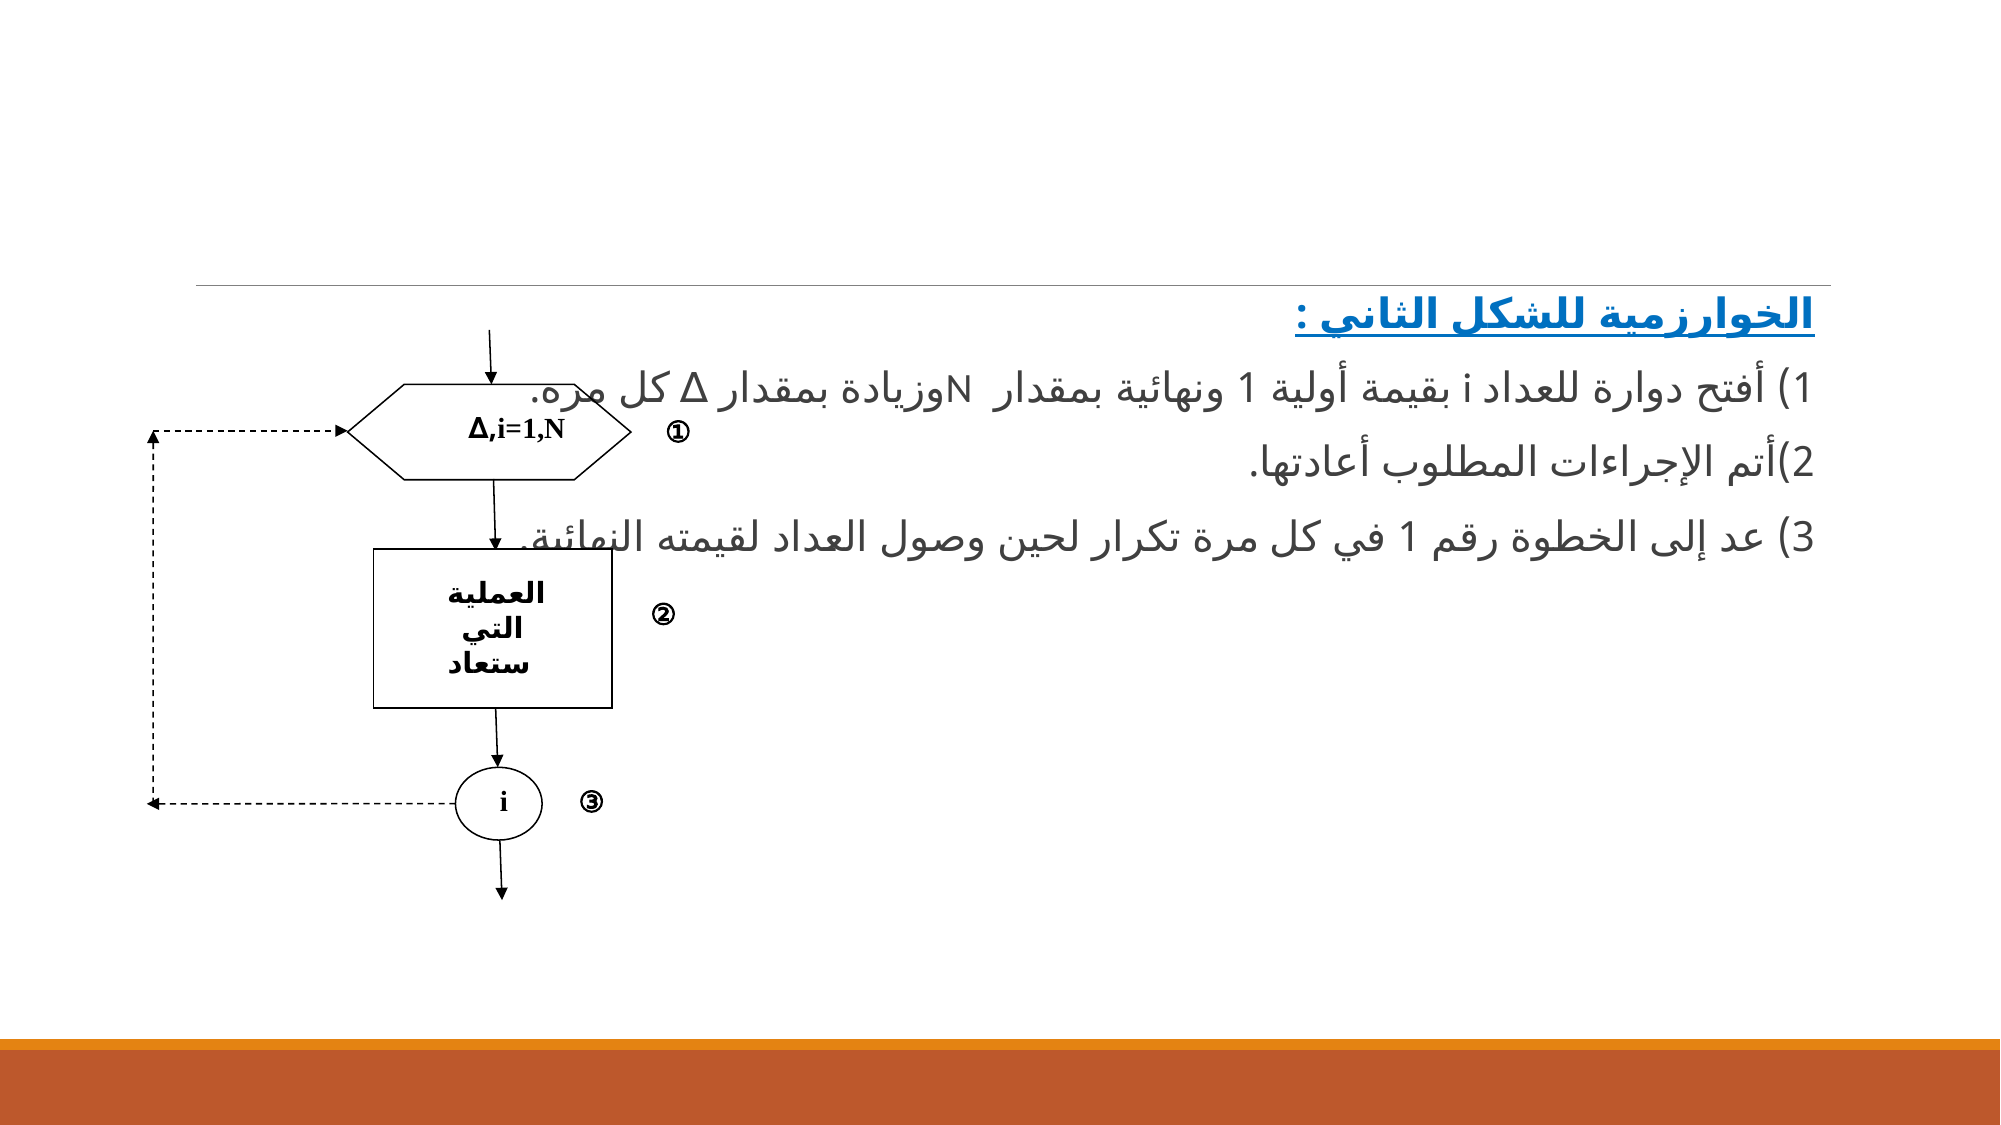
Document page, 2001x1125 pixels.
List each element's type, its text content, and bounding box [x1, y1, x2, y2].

list الخوارزمية للشكل الثاني : 1) أفتح دوارة للعداد i بقيمة أولية 1 ونهائية بمقدار Nوزيادة بمقدار ∆ كل مره. 2)أتم الإجراءات المطلوب أعادتها. 3) عد إلى الخطوة رقم 1 في كل مرة تكرار لحين وصول العداد لقيمته النهائية. [180, 285, 1830, 945]
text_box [146, 329, 707, 901]
